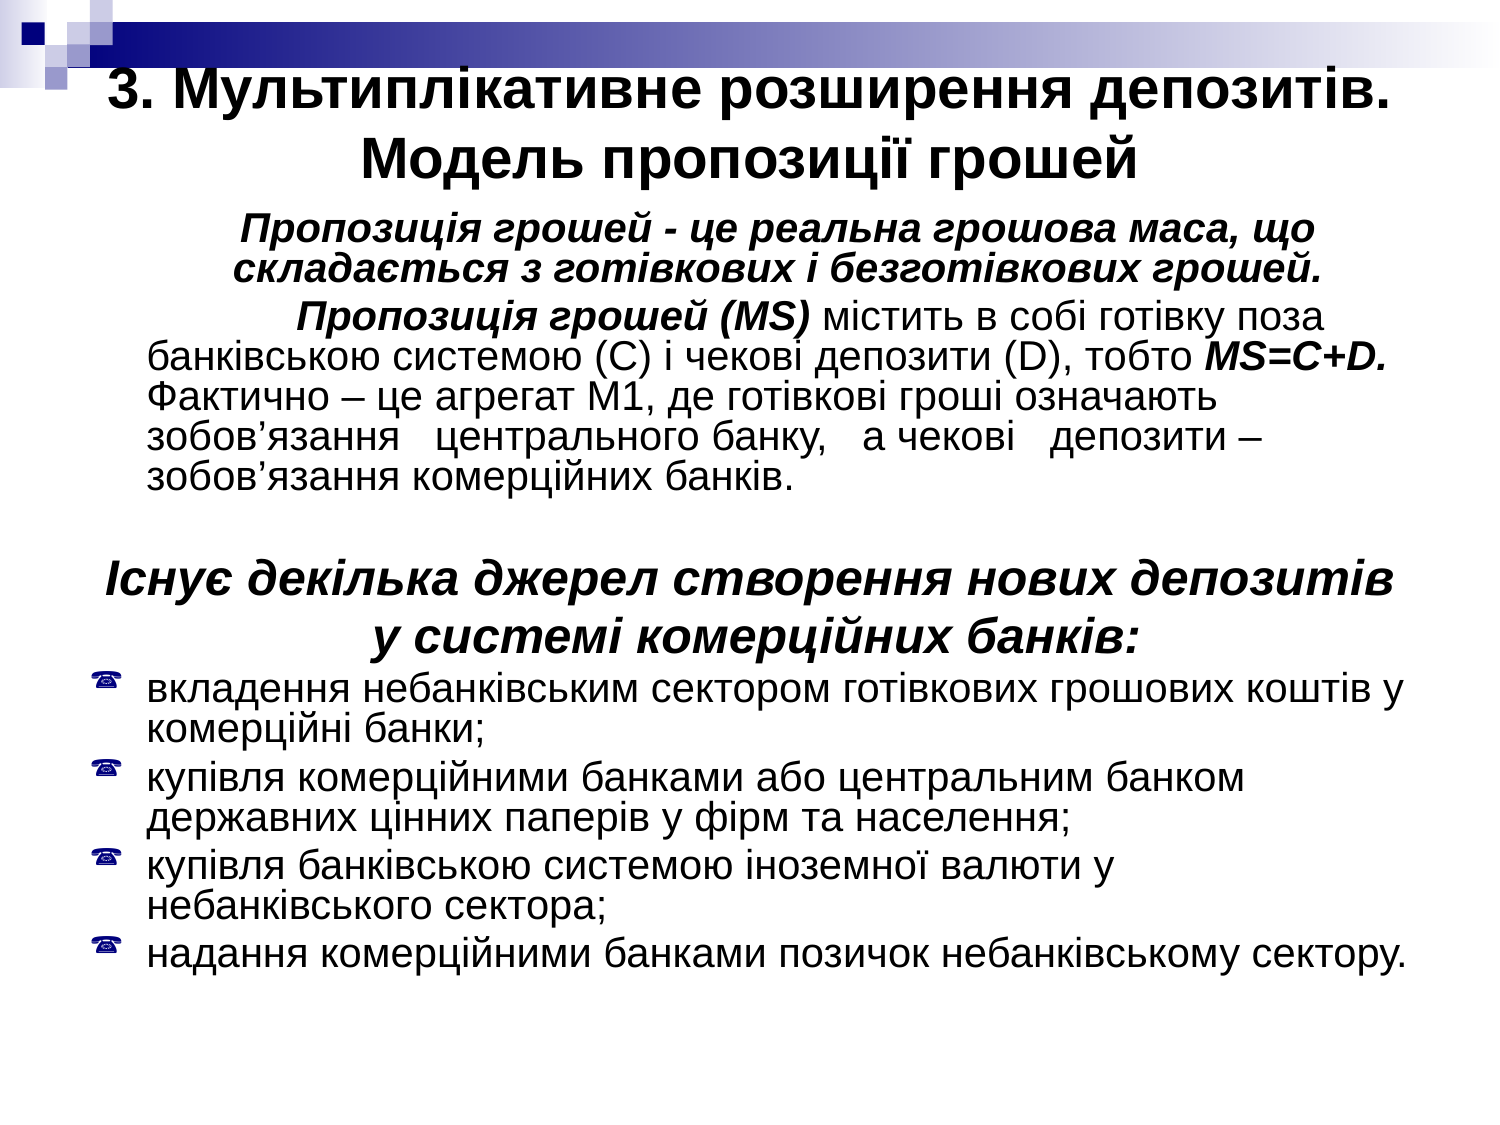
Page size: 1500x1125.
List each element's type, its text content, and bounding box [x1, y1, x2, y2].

list Пропозиція грошей - це реальна грошова маса, що складається з готівкових і безготівкових грошей. Пропозиція грошей (МS) містить в собі готівку поза банківською системою (С) і чекові депозити (D), тобто МS=С+D. Фактично – це агрегат М1, де готівкові гроші означають зобов’язання центрального банку, а чекові депозити – зобов’язання комерційних банків. Існує декілька джерел створення нових депозитів у системі комерційних банків: вкладення небанківським сектором готівкових грошових коштів у комерційні банки; купівля комерційними банками або центральним банком державних цінних паперів у фірм та населення; купівля банківською системою іноземної валюти у небанківського сектора; надання комерційними банками позичок небанківському сектору. [75, 202, 1425, 1040]
title 3. Мультиплікативне розширення депозитів. Модель пропозиції грошей [75, 149, 1425, 202]
